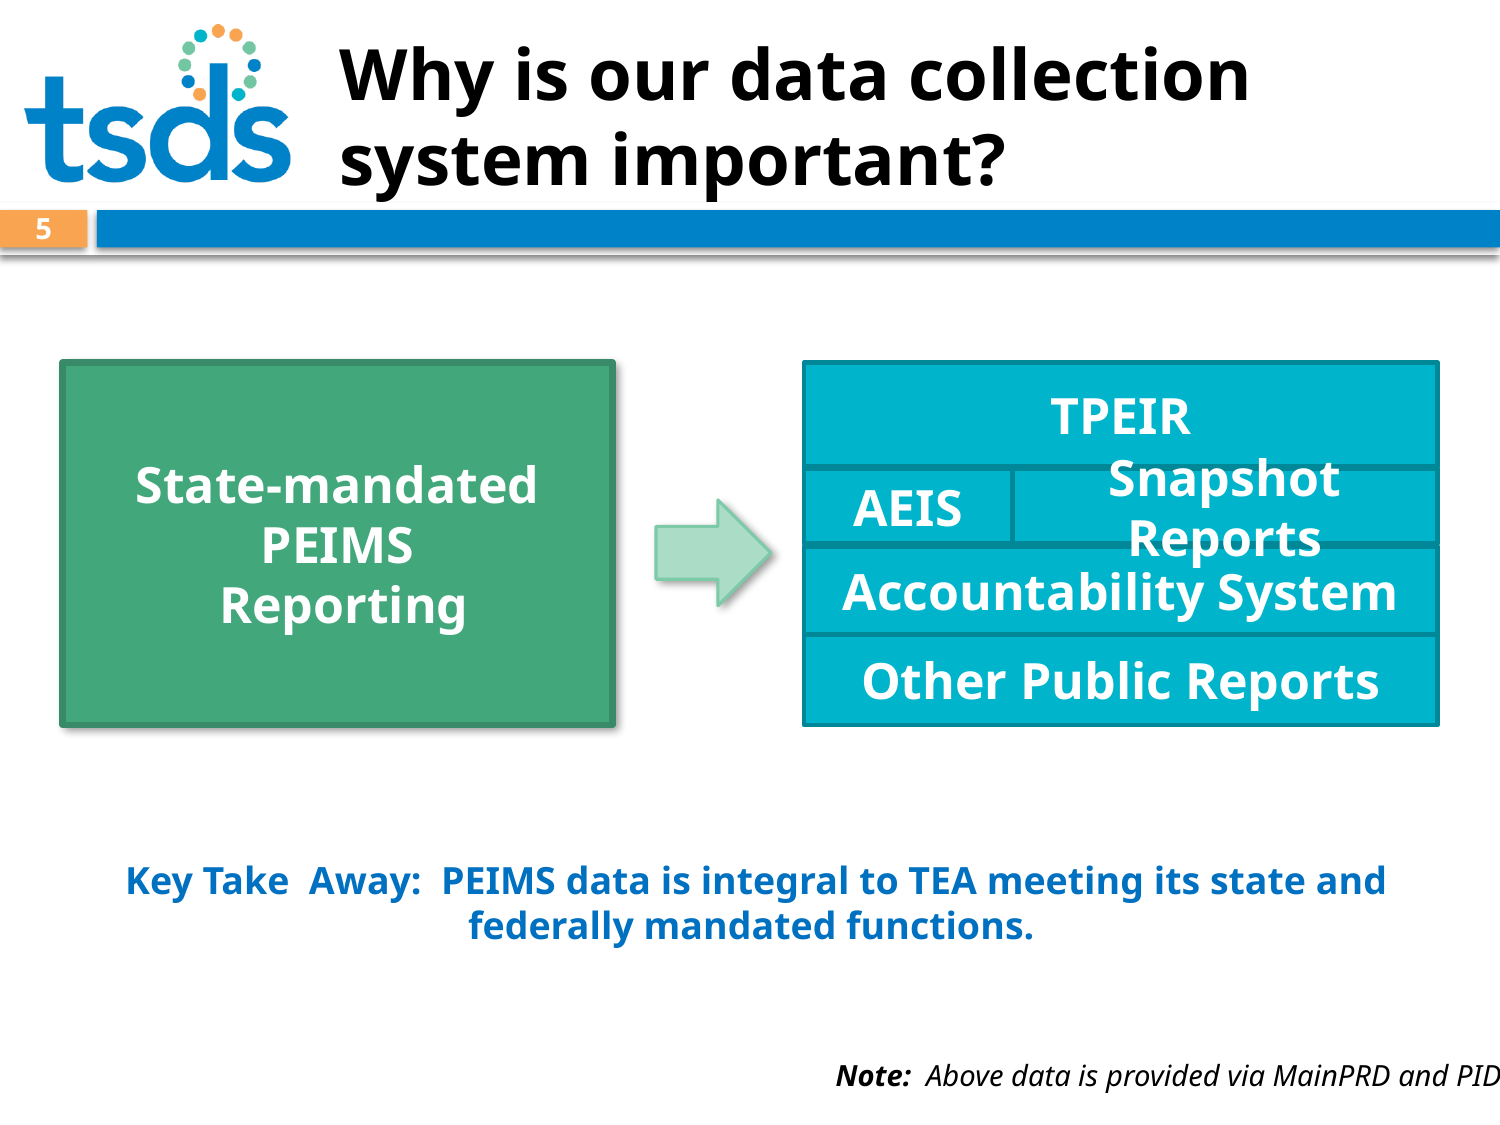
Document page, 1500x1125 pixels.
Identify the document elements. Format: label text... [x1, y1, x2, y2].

title Why is our data collection system important? [324, 33, 1438, 196]
text_box State-mandated PEIMS Reporting [61, 361, 614, 726]
text_box Note: Above data is provided via MainPRD and PID [820, 1049, 1500, 1100]
picture [24, 24, 291, 191]
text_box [803, 362, 1438, 726]
text_box Key Take Away: PEIMS data is integral to TEA meeting its state and federally mandated functions. [37, 849, 1475, 955]
slide_number 5 [0, 210, 88, 251]
text_box [654, 498, 772, 608]
